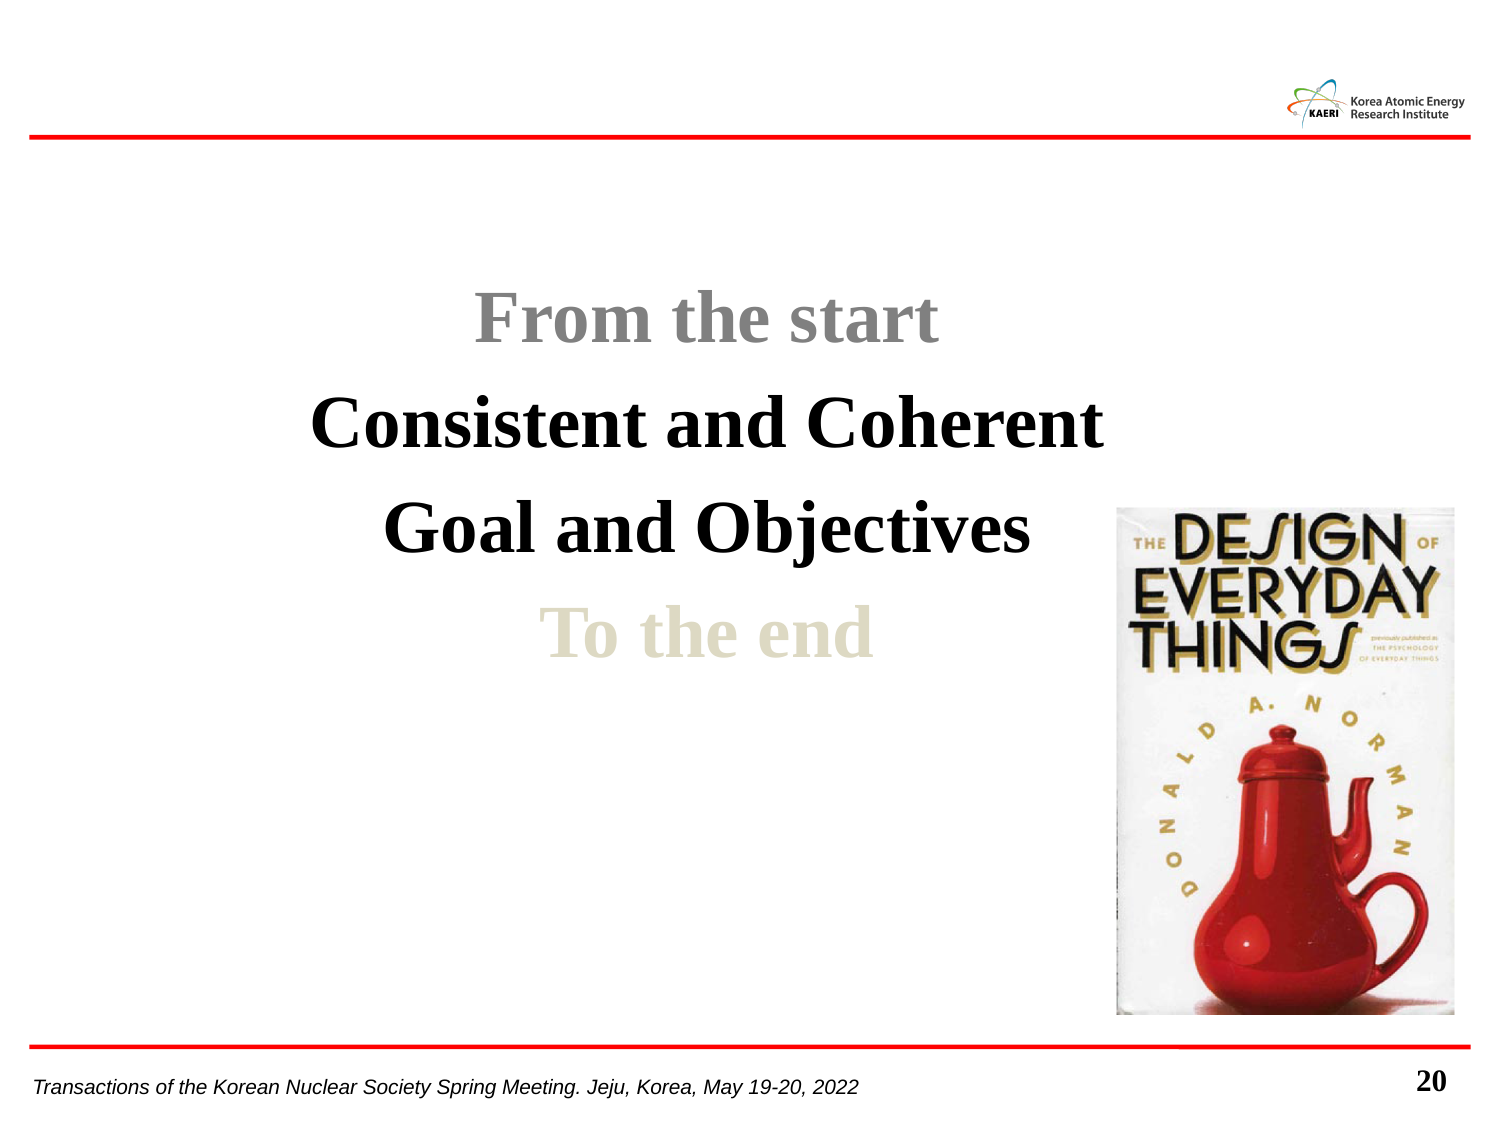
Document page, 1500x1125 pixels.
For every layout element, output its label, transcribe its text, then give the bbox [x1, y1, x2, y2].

picture [1287, 79, 1465, 129]
picture [1109, 499, 1463, 1021]
slide_number 20 [1112, 1052, 1463, 1094]
list From the start Consistent and Coherent Goal and Objectives To the end [32, 154, 1383, 973]
